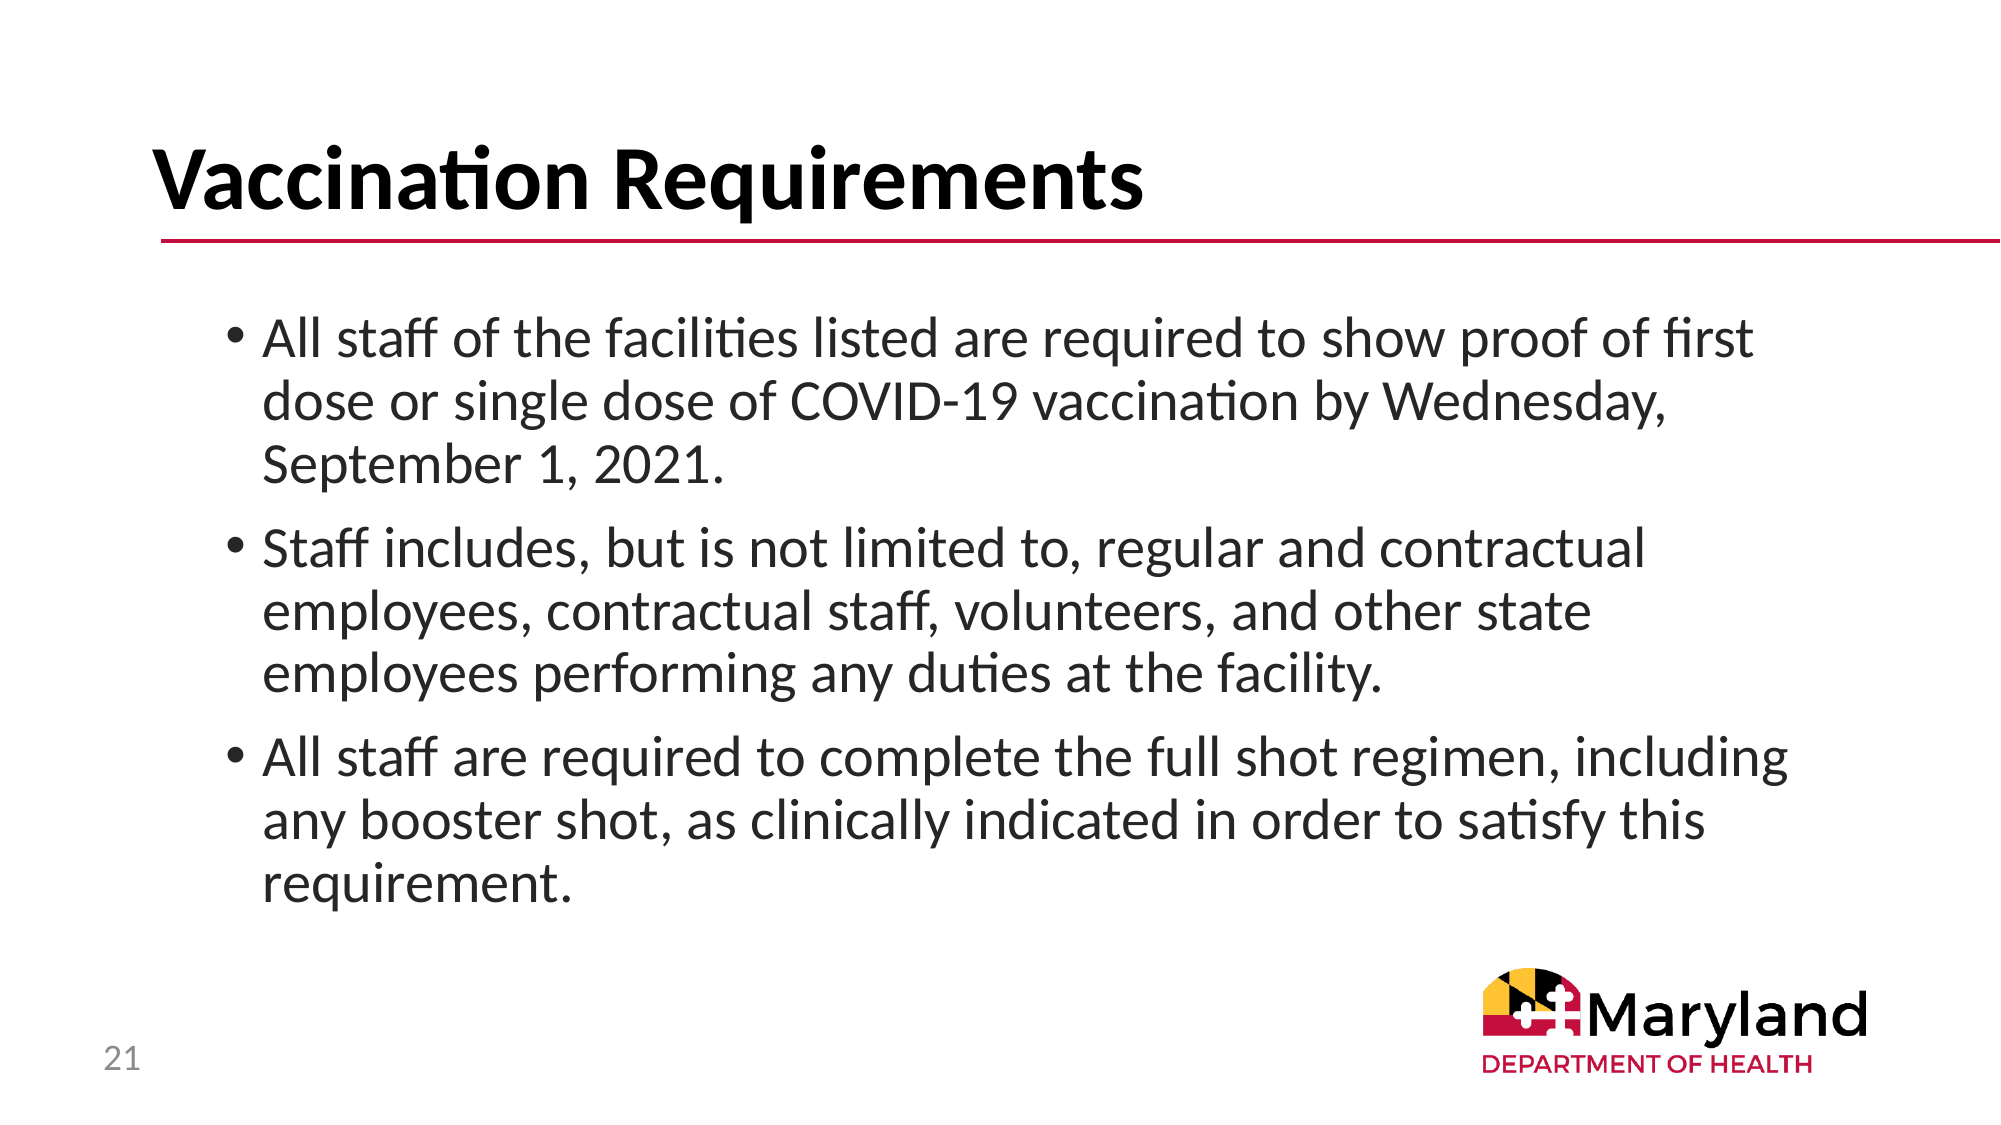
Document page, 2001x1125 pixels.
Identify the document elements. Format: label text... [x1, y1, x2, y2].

list All staff of the facilities listed are required to show proof of first dose or single dose of COVID-19 vaccination by Wednesday, September 1, 2021. Staff includes, but is not limited to, regular and contractual employees, contractual staff, volunteers, and other state employees performing any duties at the facility. All staff are required to complete the full shot regimen, including any booster shot, as clinically indicated in order to satisfy this requirement. [210, 299, 1863, 1014]
slide_number 21 [88, 1025, 178, 1086]
title Vaccination Requirements [137, 97, 1863, 262]
picture [1473, 958, 1866, 1073]
